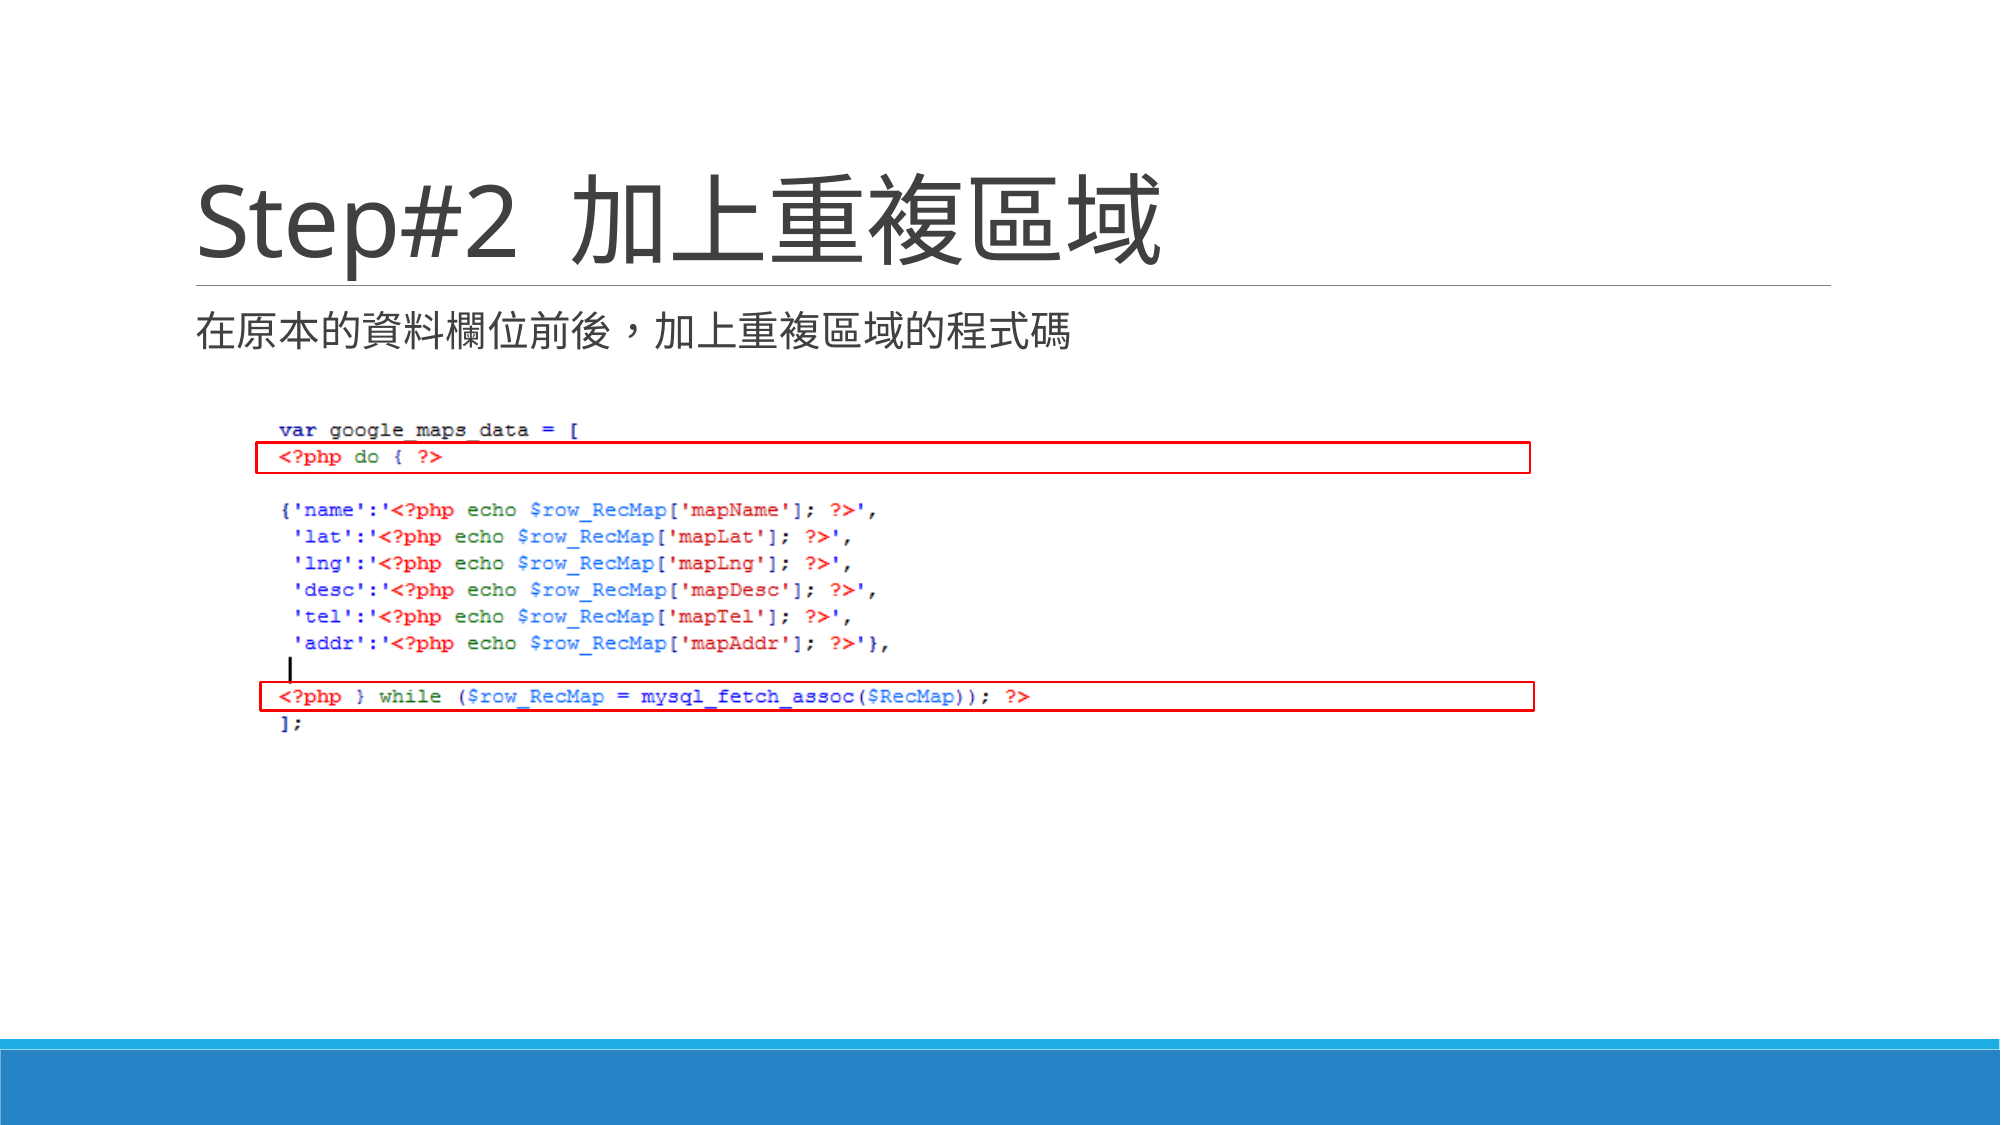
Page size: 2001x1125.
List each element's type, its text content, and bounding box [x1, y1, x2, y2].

text_box [259, 681, 274, 712]
list 在原本的資料欄位前後，加上重複區域的程式碼 [180, 302, 1830, 963]
text_box [255, 441, 274, 474]
title Step#2 加上重複區域 [180, 47, 1830, 285]
picture [277, 418, 1695, 734]
